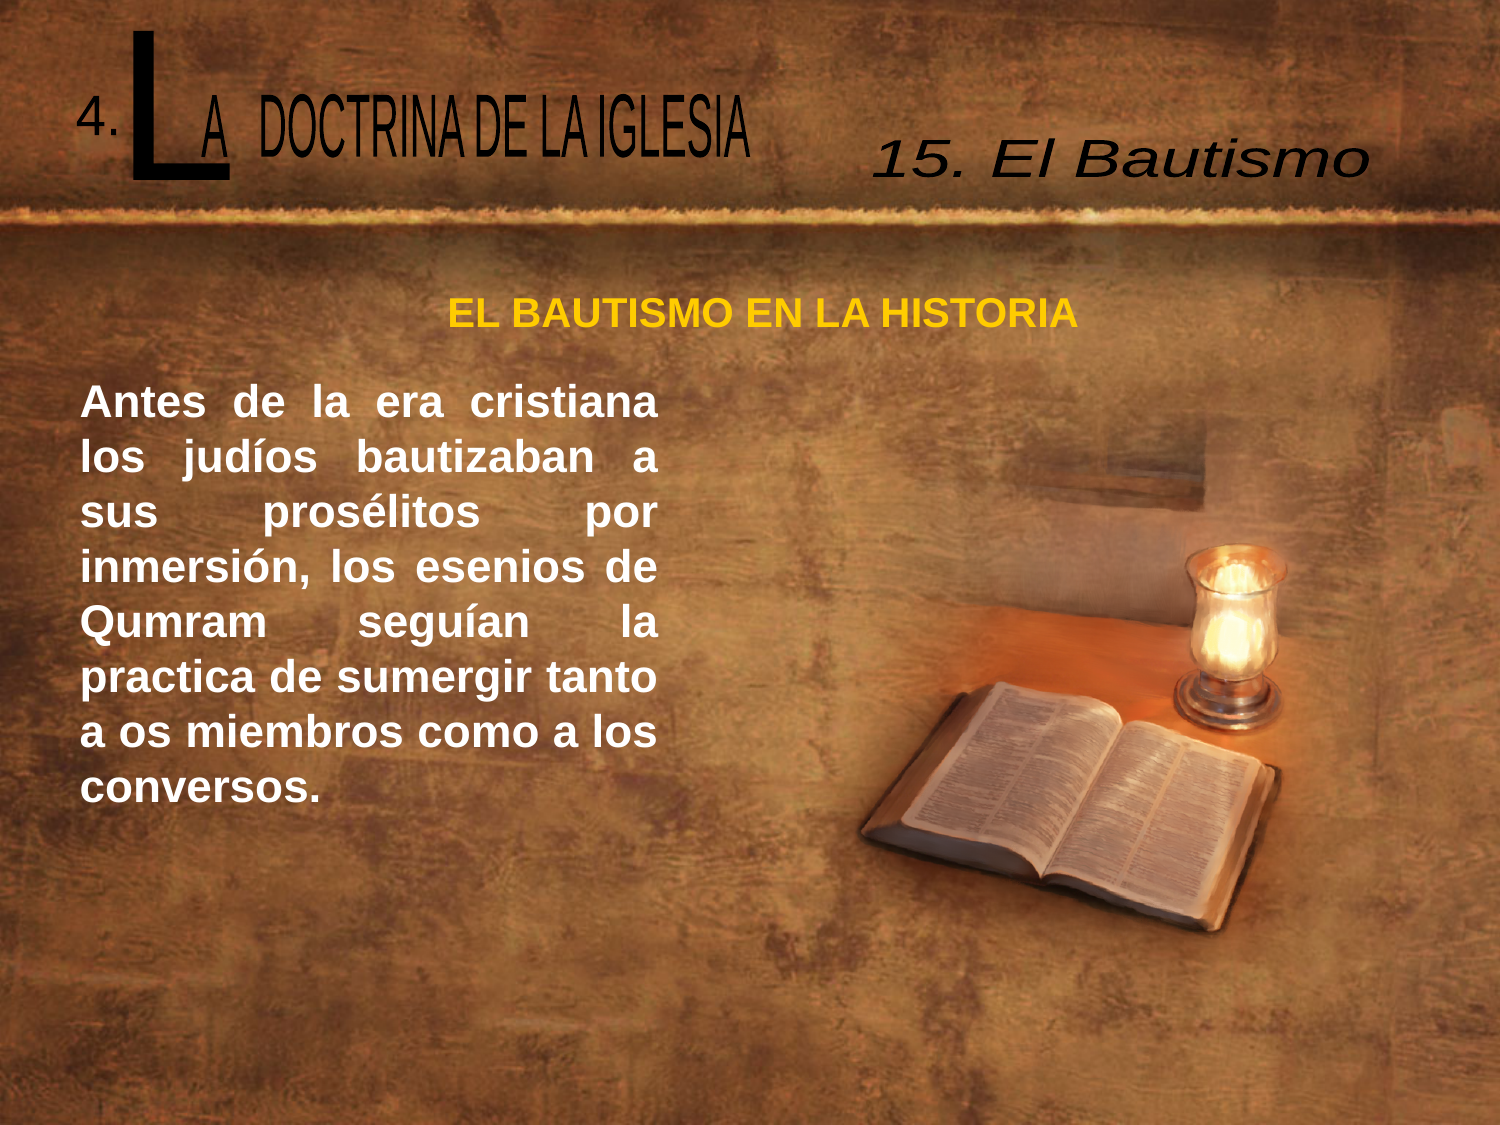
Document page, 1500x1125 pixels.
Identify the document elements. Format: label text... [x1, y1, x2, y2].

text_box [76, 30, 751, 180]
picture [0, 0, 1500, 1125]
text_box Antes de la era cristiana los judíos bautizaban a sus prosélitos por inmersión, los esenios de Qumram seguían la practica de sumergir tanto a os miembros como a los conversos. [64, 364, 674, 819]
text_box EL BAUTISMO EN LA HISTORIA [432, 278, 1095, 344]
